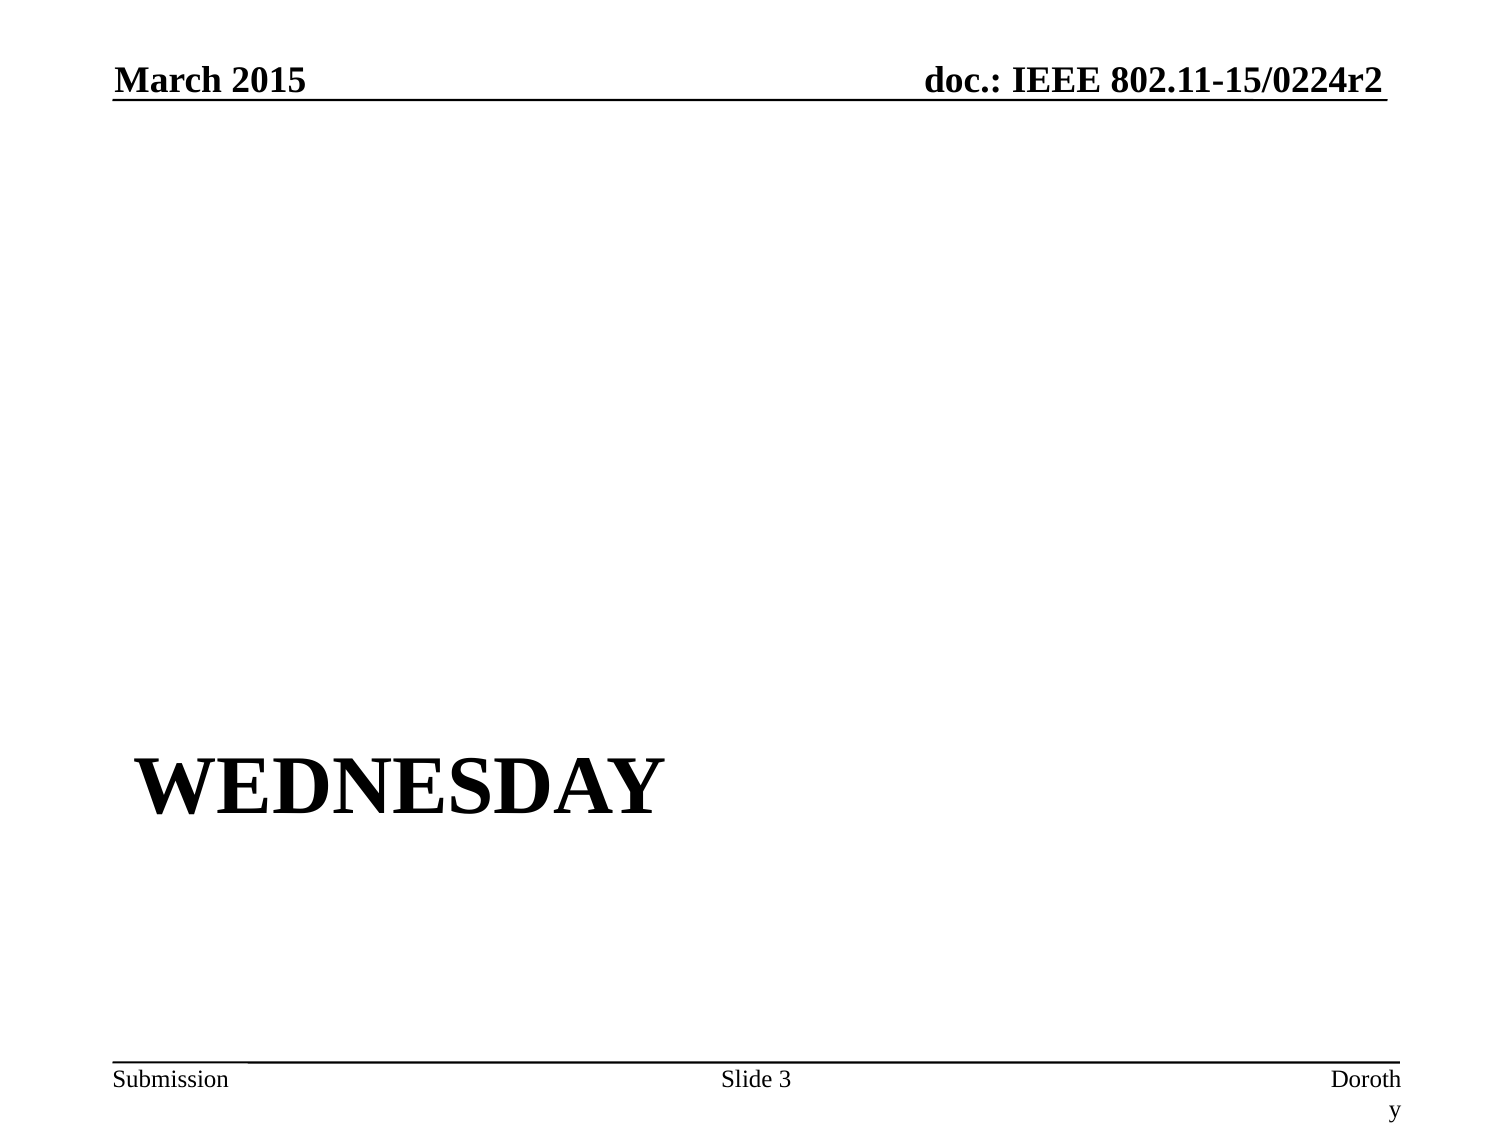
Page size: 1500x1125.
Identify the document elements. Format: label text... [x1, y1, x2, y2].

slide_number Slide 3 [712, 1061, 800, 1093]
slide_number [114, 54, 374, 101]
title Wednesday [118, 722, 1394, 947]
footer Dorothy Stanley, Aruba Networks [1324, 1061, 1402, 1093]
